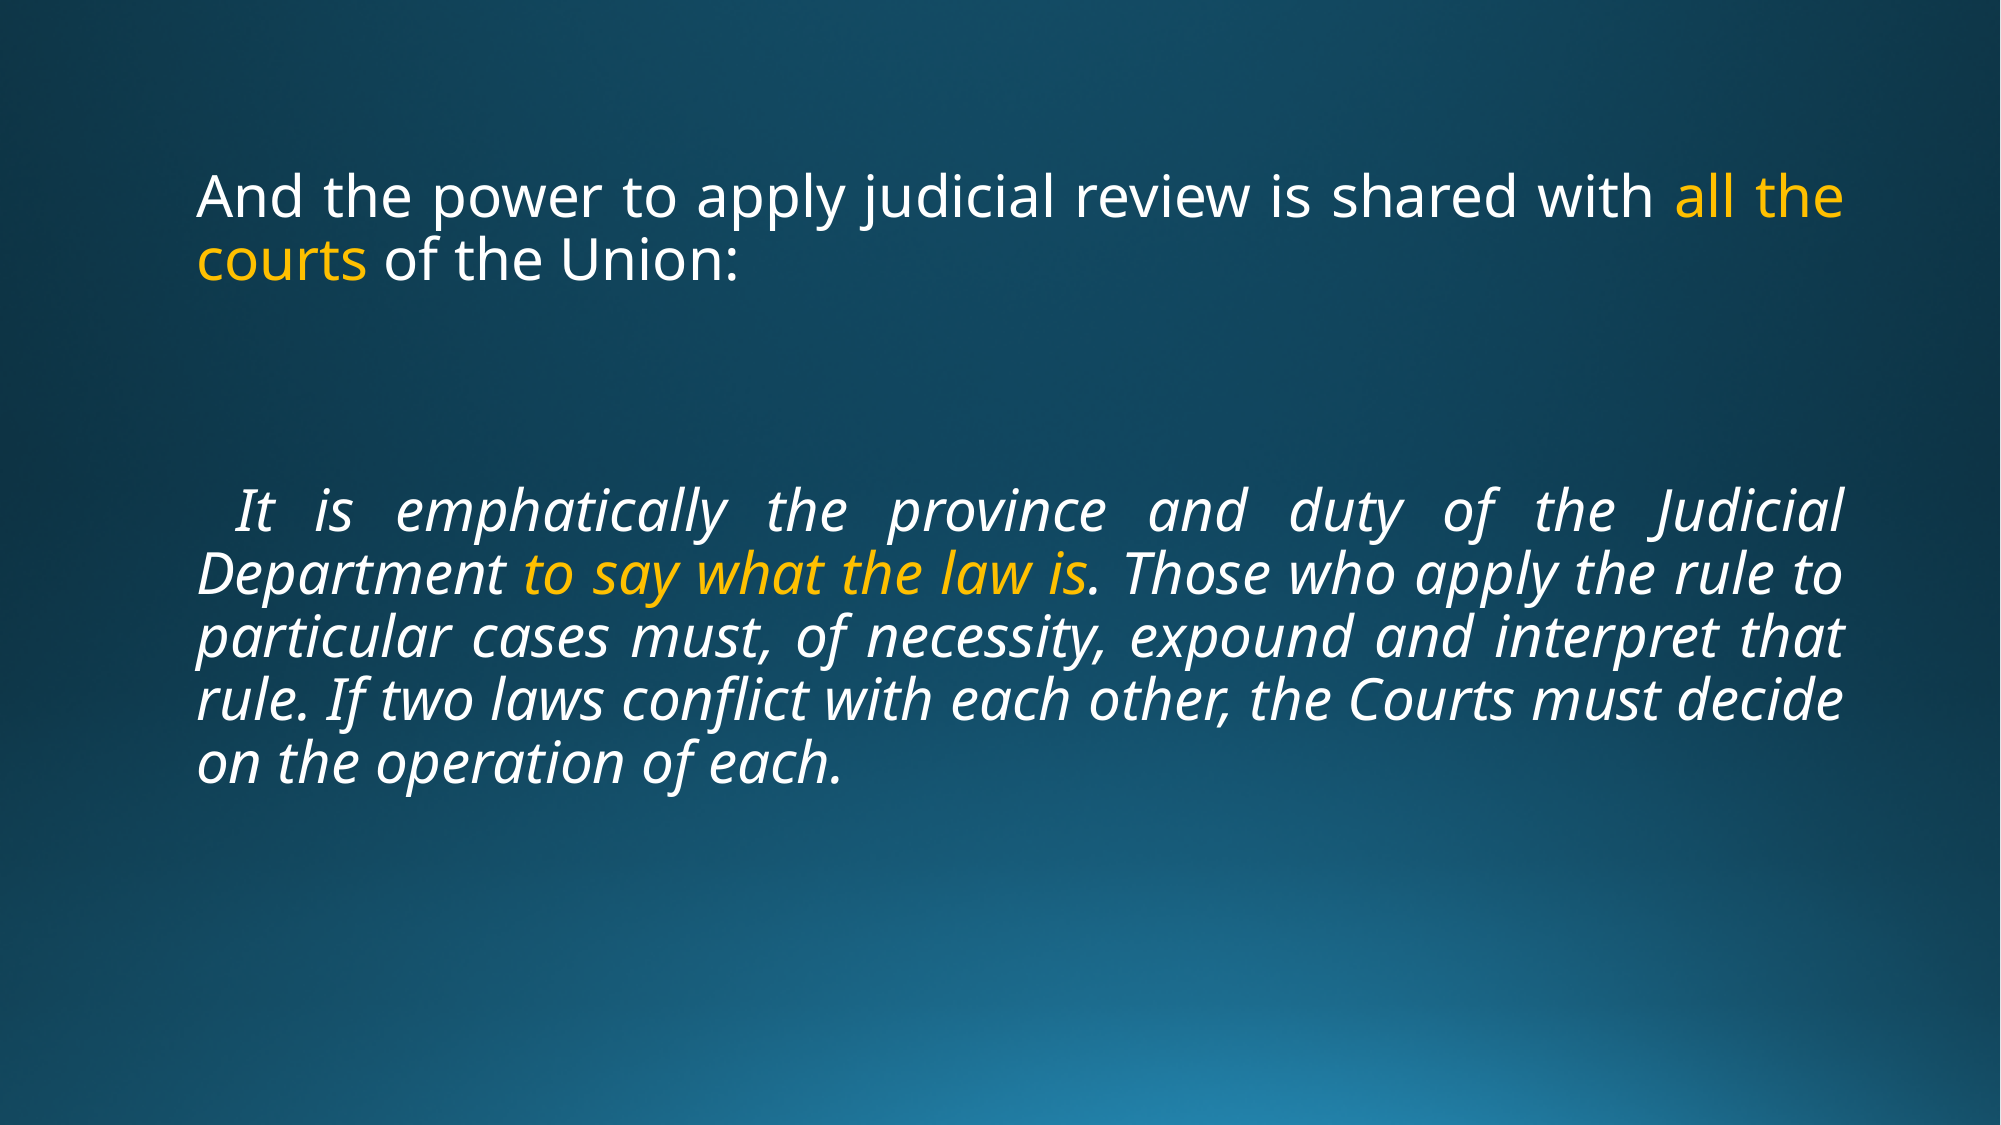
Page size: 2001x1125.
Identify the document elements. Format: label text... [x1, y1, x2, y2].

list And the power to apply judicial review is shared with all the courts of the Union: It is emphatically the province and duty of the Judicial Department to say what the law is. Those who apply the rule to particular cases must, of necessity, expound and interpret that rule. If two laws conflict with each other, the Courts must decide on the operation of each. [181, 159, 1860, 874]
picture [0, 0, 2001, 1125]
